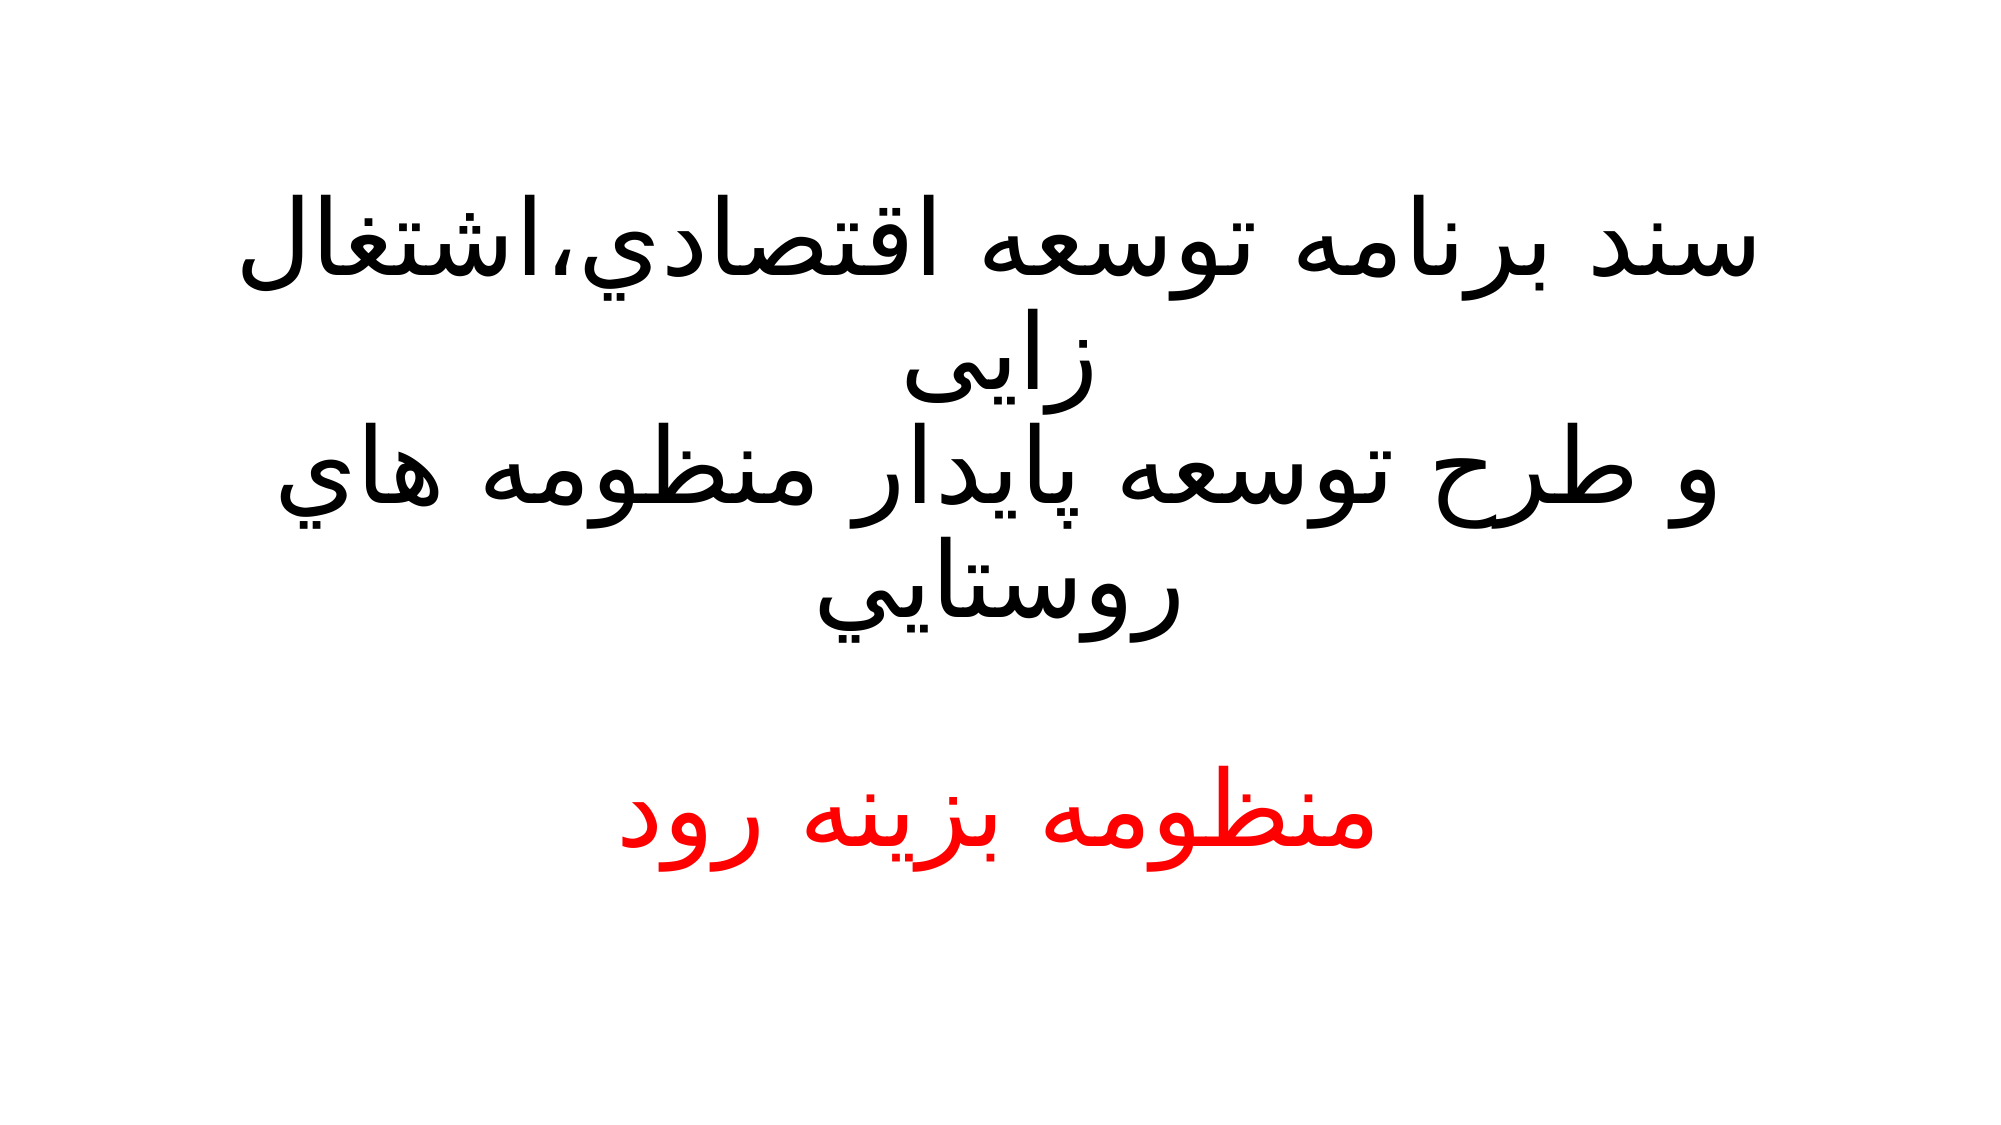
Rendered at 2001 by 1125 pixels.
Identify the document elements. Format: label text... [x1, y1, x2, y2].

title سند برنامه توسعه اقتصادي،اشتغال زایی و طرح توسعه پايدار منظومه هاي روستايي منظومه بزینه رود [137, 59, 1863, 879]
